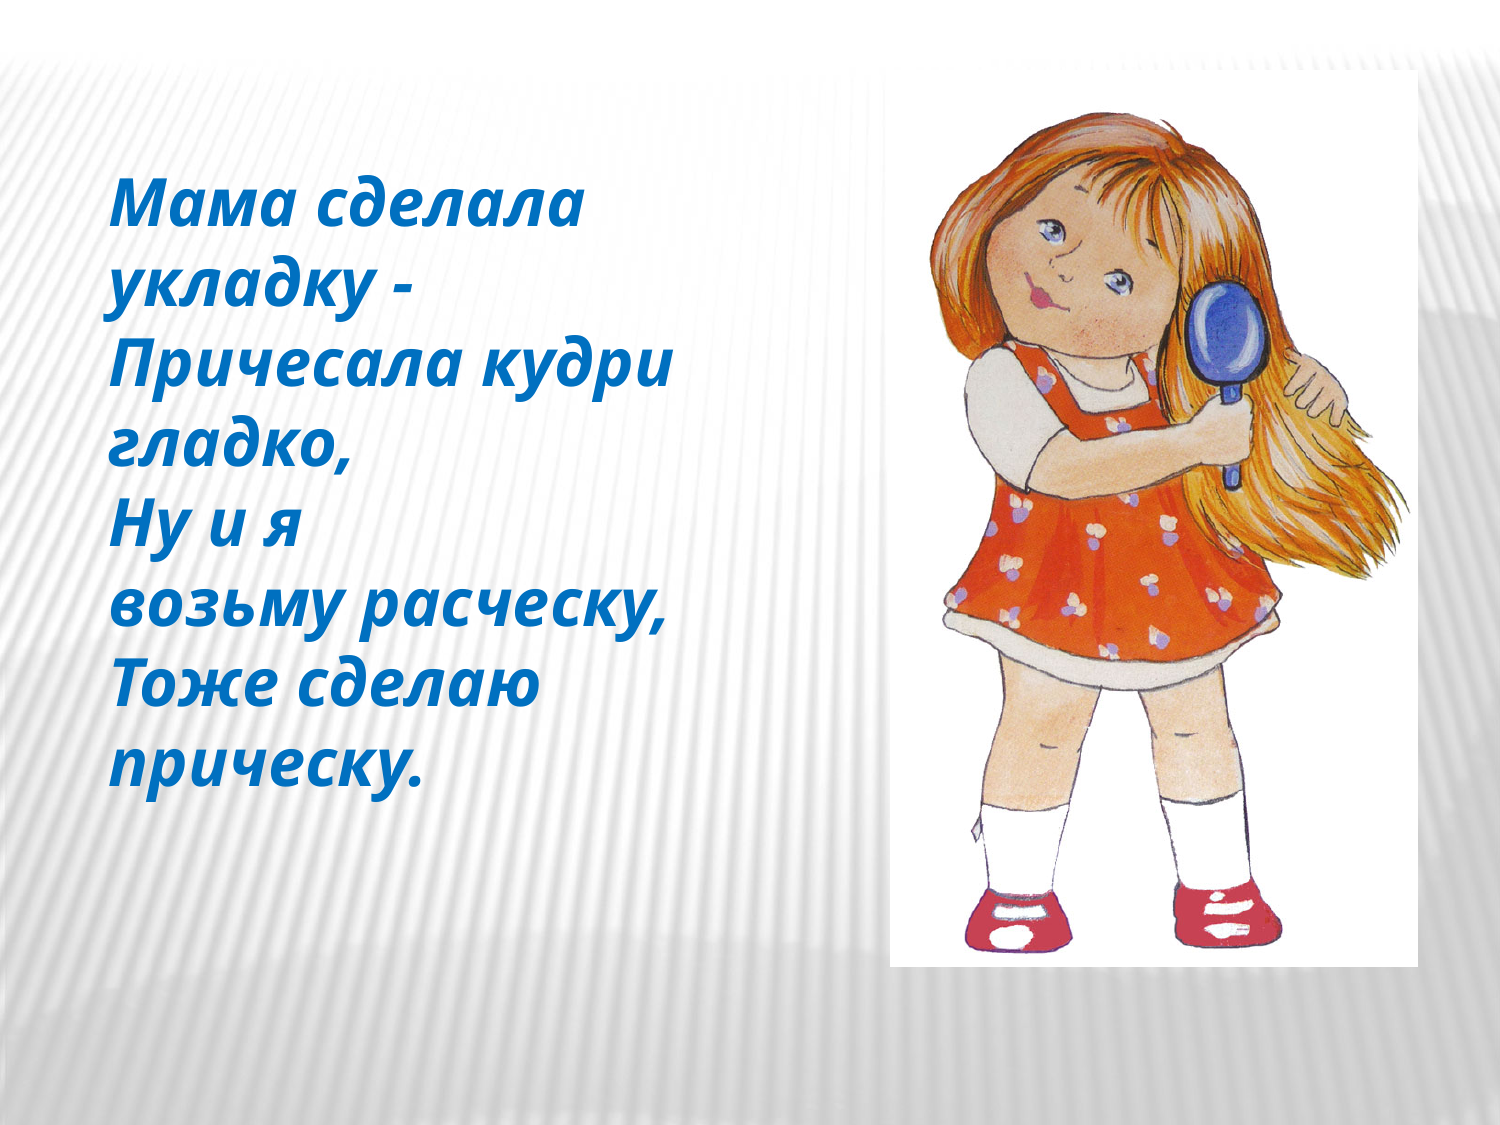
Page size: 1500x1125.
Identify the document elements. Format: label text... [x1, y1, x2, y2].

text_box Мама сделала укладку - Причесала кудри гладко, Ну и я возьму расческу, Тоже сделаю прическу. [93, 152, 774, 887]
picture [890, 69, 1419, 967]
